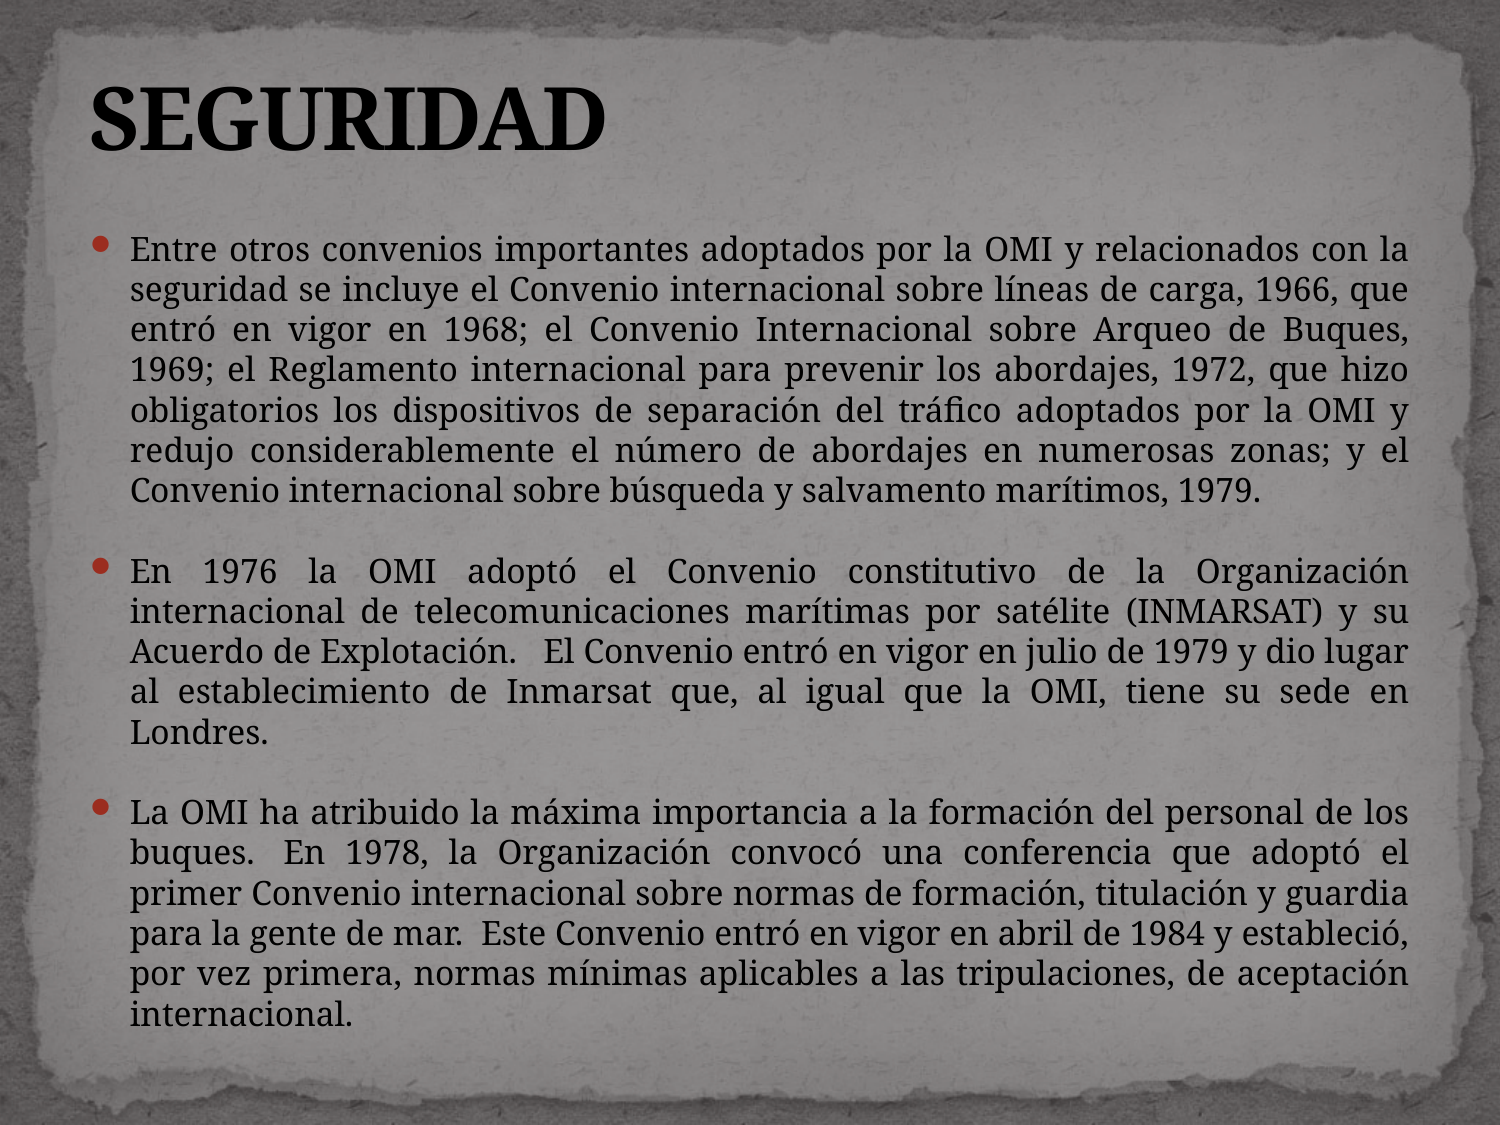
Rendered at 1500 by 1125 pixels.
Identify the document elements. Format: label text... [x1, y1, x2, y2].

title SEGURIDAD [74, 24, 1425, 176]
list Entre otros convenios importantes adoptados por la OMI y relacionados con la seguridad se incluye el Convenio internacional sobre líneas de carga, 1966, que entró en vigor en 1968; el Convenio Internacional sobre Arqueo de Buques, 1969; el Reglamento internacional para prevenir los abordajes, 1972, que hizo obligatorios los dispositivos de separación del tráfico adoptados por la OMI y redujo considerablemente el número de abordajes en numerosas zonas; y el Convenio internacional sobre búsqueda y salvamento marítimos, 1979. En 1976 la OMI adoptó el Convenio constitutivo de la Organización internacional de telecomunicaciones marítimas por satélite (INMARSAT) y su Acuerdo de Explotación. El Convenio entró en vigor en julio de 1979 y dio lugar al establecimiento de Inmarsat que, al igual que la OMI, tiene su sede en Londres. La OMI ha atribuido la máxima importancia a la formación del personal de los buques. En 1978, la Organización convocó una conferencia que adoptó el primer Convenio internacional sobre normas de formación, titulación y guardia para la gente de mar. Este Convenio entró en vigor en abril de 1984 y estableció, por vez primera, normas mínimas aplicables a las tripulaciones, de aceptación internacional. [74, 187, 1426, 1091]
